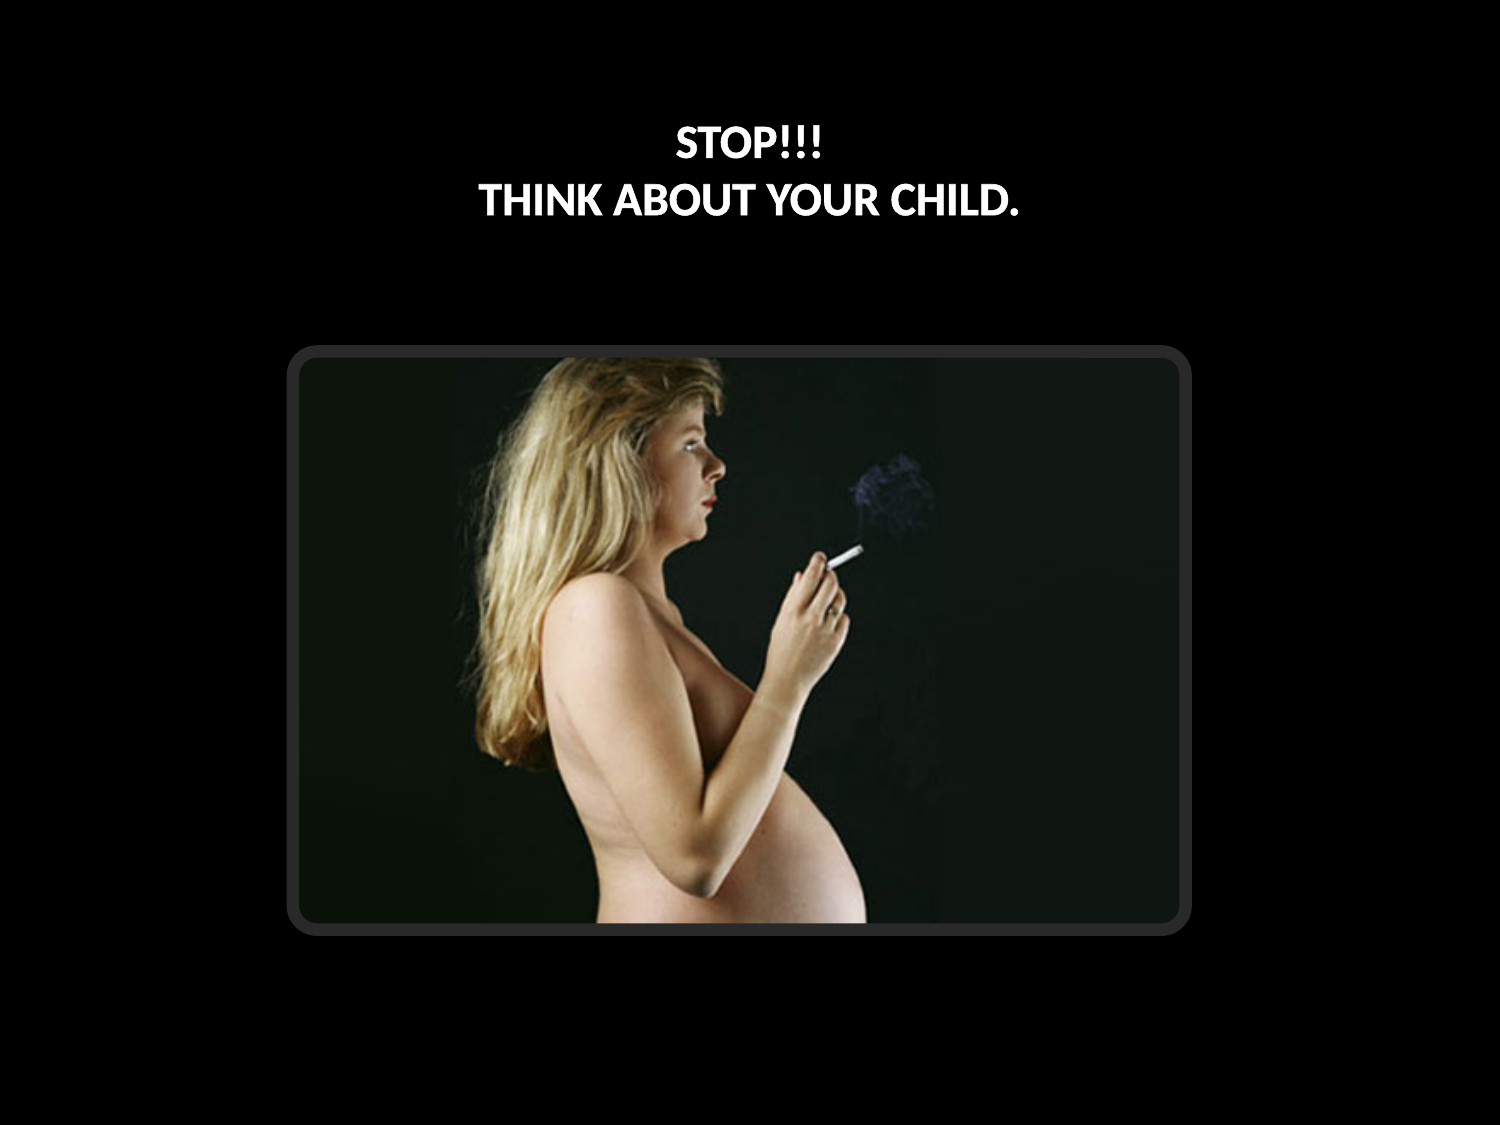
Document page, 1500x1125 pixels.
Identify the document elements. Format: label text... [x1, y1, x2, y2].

picture [292, 351, 1186, 930]
title STOP!!! Think about your child. [75, 45, 1425, 233]
